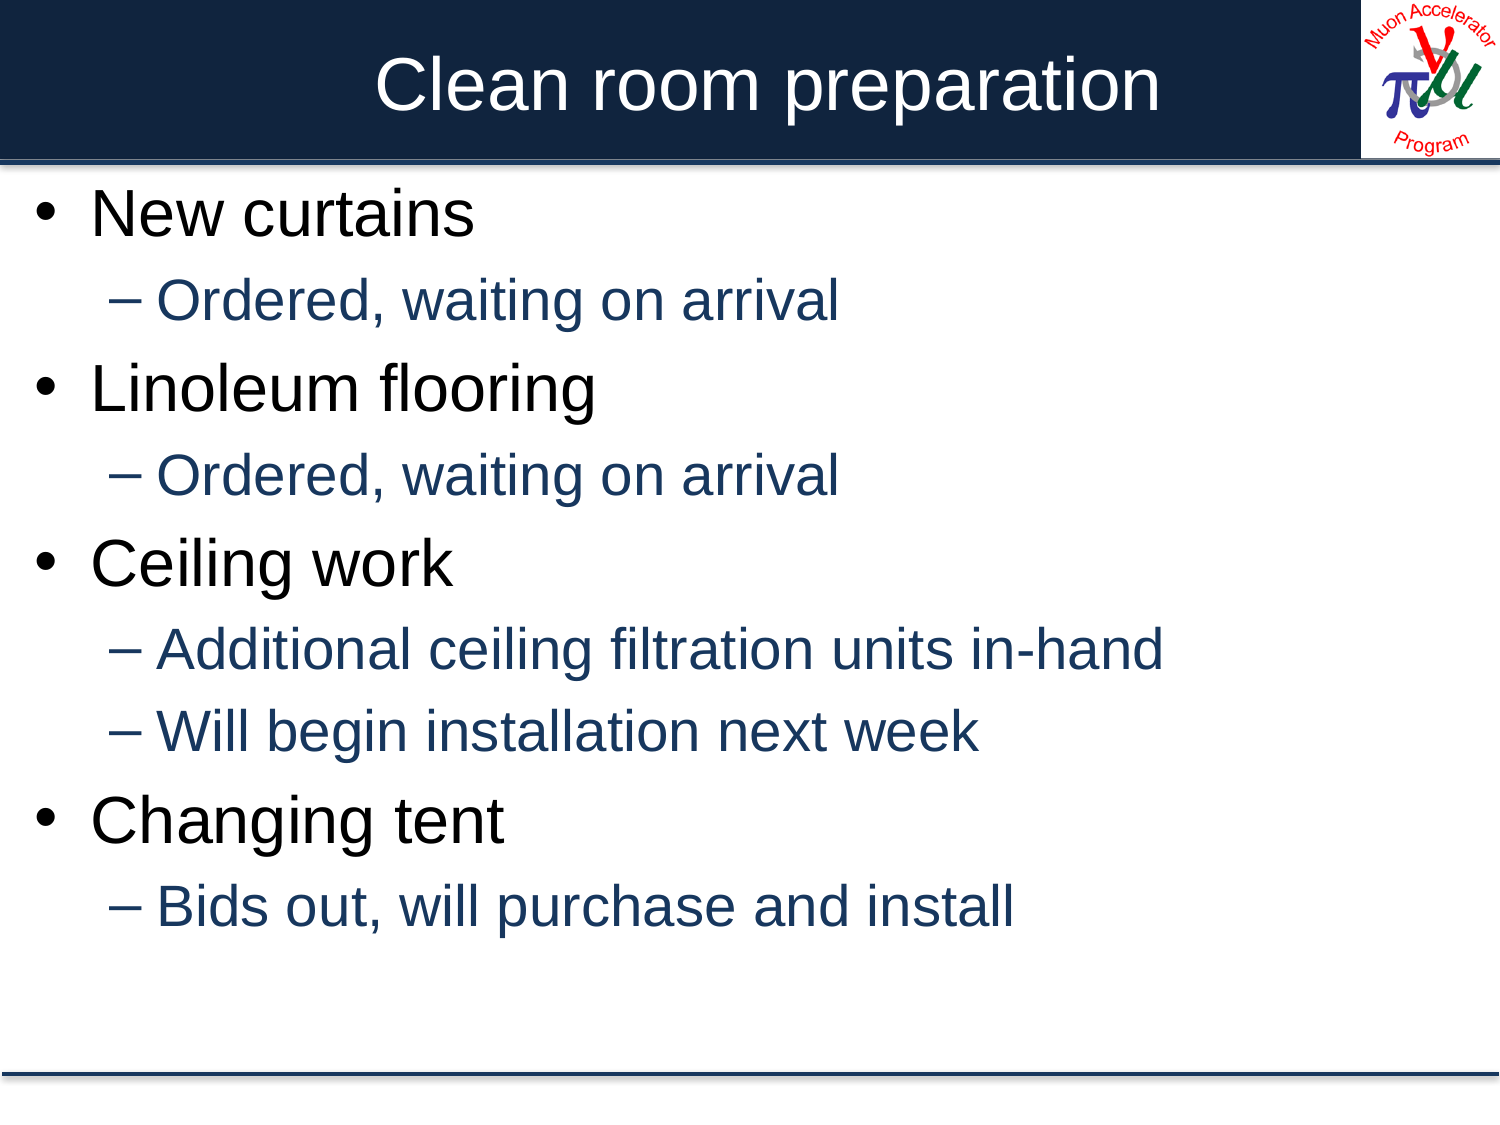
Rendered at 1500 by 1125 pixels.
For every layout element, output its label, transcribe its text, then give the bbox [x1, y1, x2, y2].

picture [1360, 0, 1500, 159]
list New curtains Ordered, waiting on arrival Linoleum flooring Ordered, waiting on arrival Ceiling work Additional ceiling filtration units in-hand Will begin installation next week Changing tent Bids out, will purchase and install [19, 162, 1483, 1075]
title Clean room preparation [181, 0, 1357, 162]
